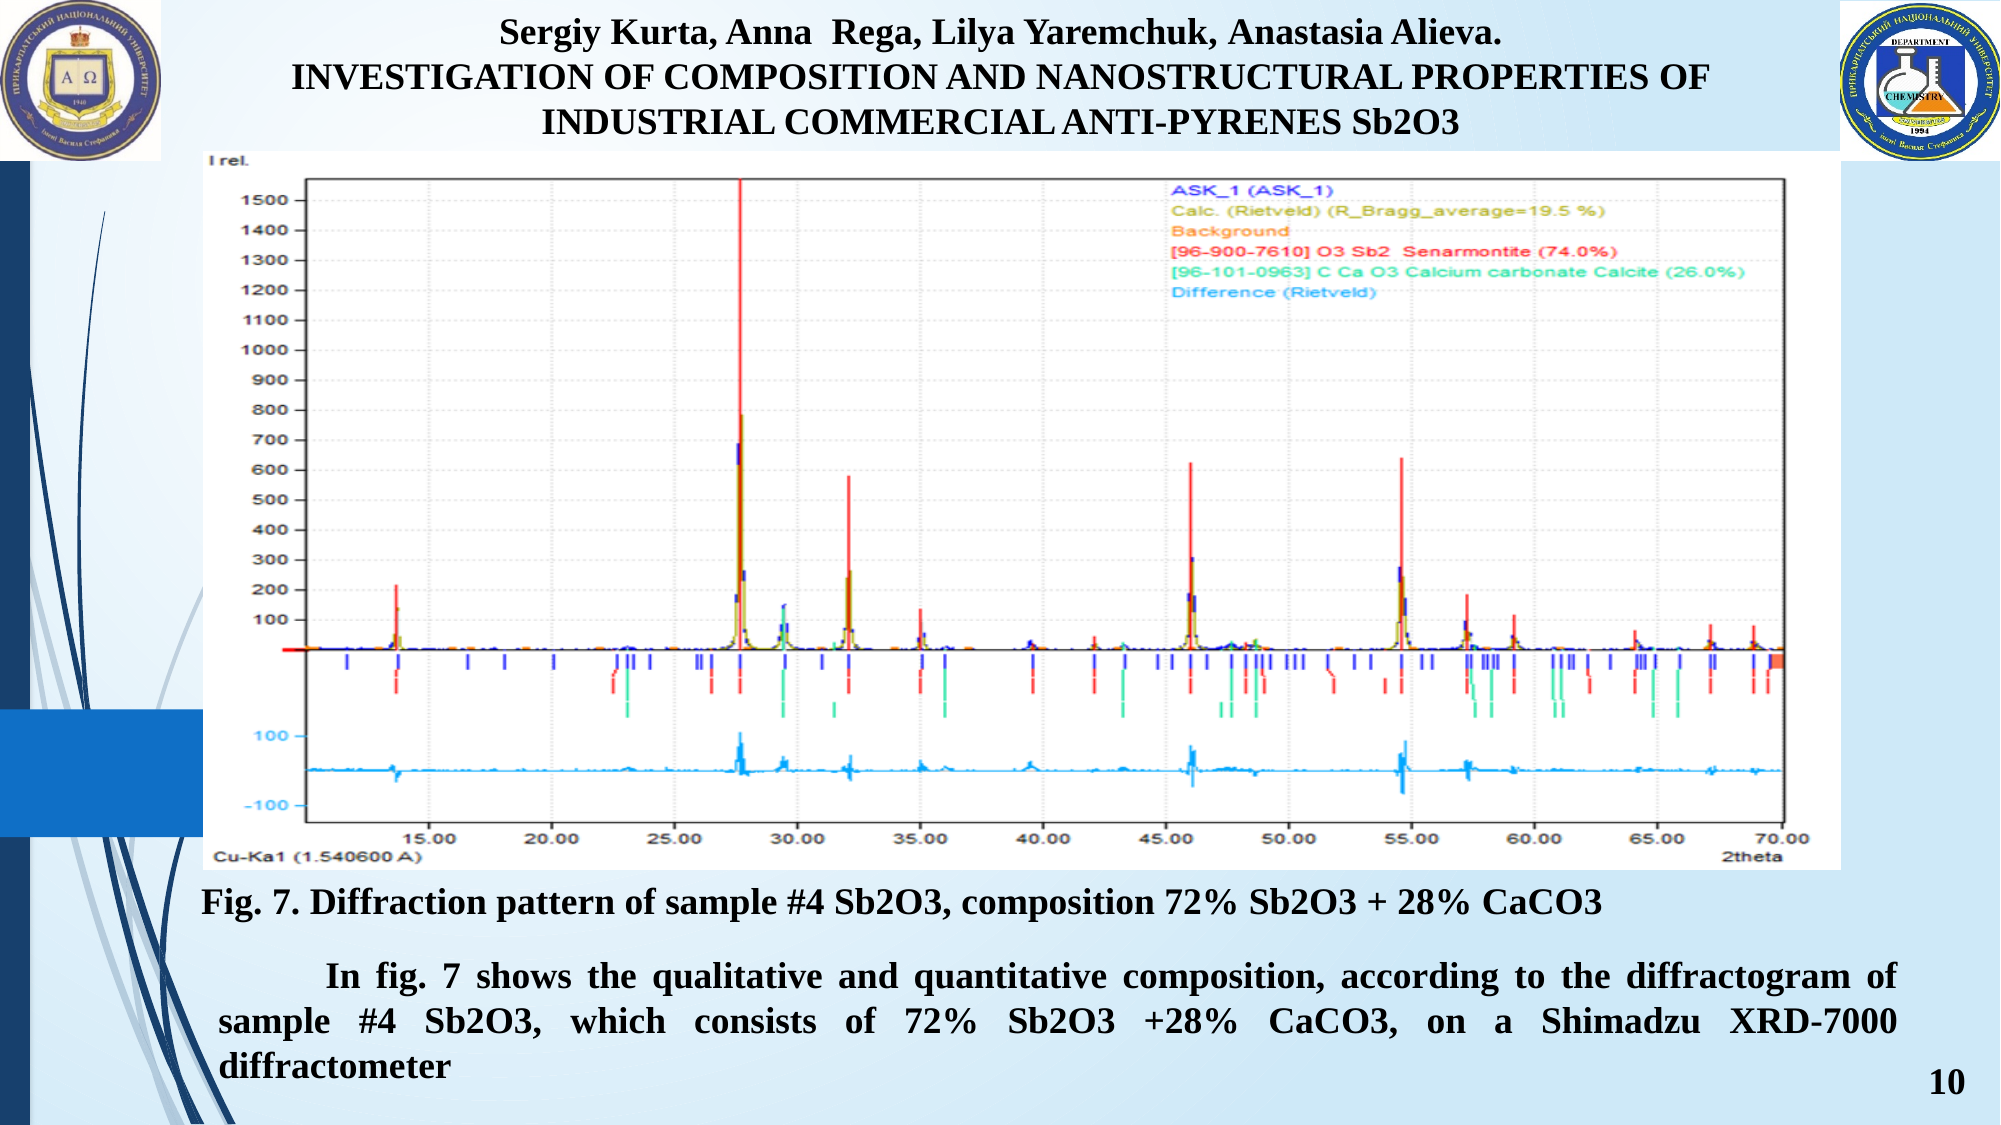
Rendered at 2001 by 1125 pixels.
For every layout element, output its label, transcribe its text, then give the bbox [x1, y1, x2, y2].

text_box In fig. 7 shows the qualitative and quantitative composition, according to the diffractogram of sample #4 Sb2O3, which consists of 72% Sb2O3 +28% СaCO3, on a Shimadzu XRD-7000 diffractometer [203, 943, 1914, 1094]
text_box Fig. 7. Diffraction pattern of sample #4 Sb2O3, composition 72% Sb2O3 + 28% CaCO3 [186, 869, 1983, 930]
picture [0, 0, 162, 162]
picture [203, 0, 2000, 871]
text_box Sergiy Kurta, Anna Rega, Lilya Yaremchuk, Anastasia Alieva. INVESTIGATION OF COMPOSITION AND NANOSTRUCTURAL PROPERTIES OF INDUSTRIAL COMMERCIAL ANTI-PYRENES Sb2O3 [162, 0, 1840, 150]
text_box 10 [1913, 1049, 2000, 1110]
